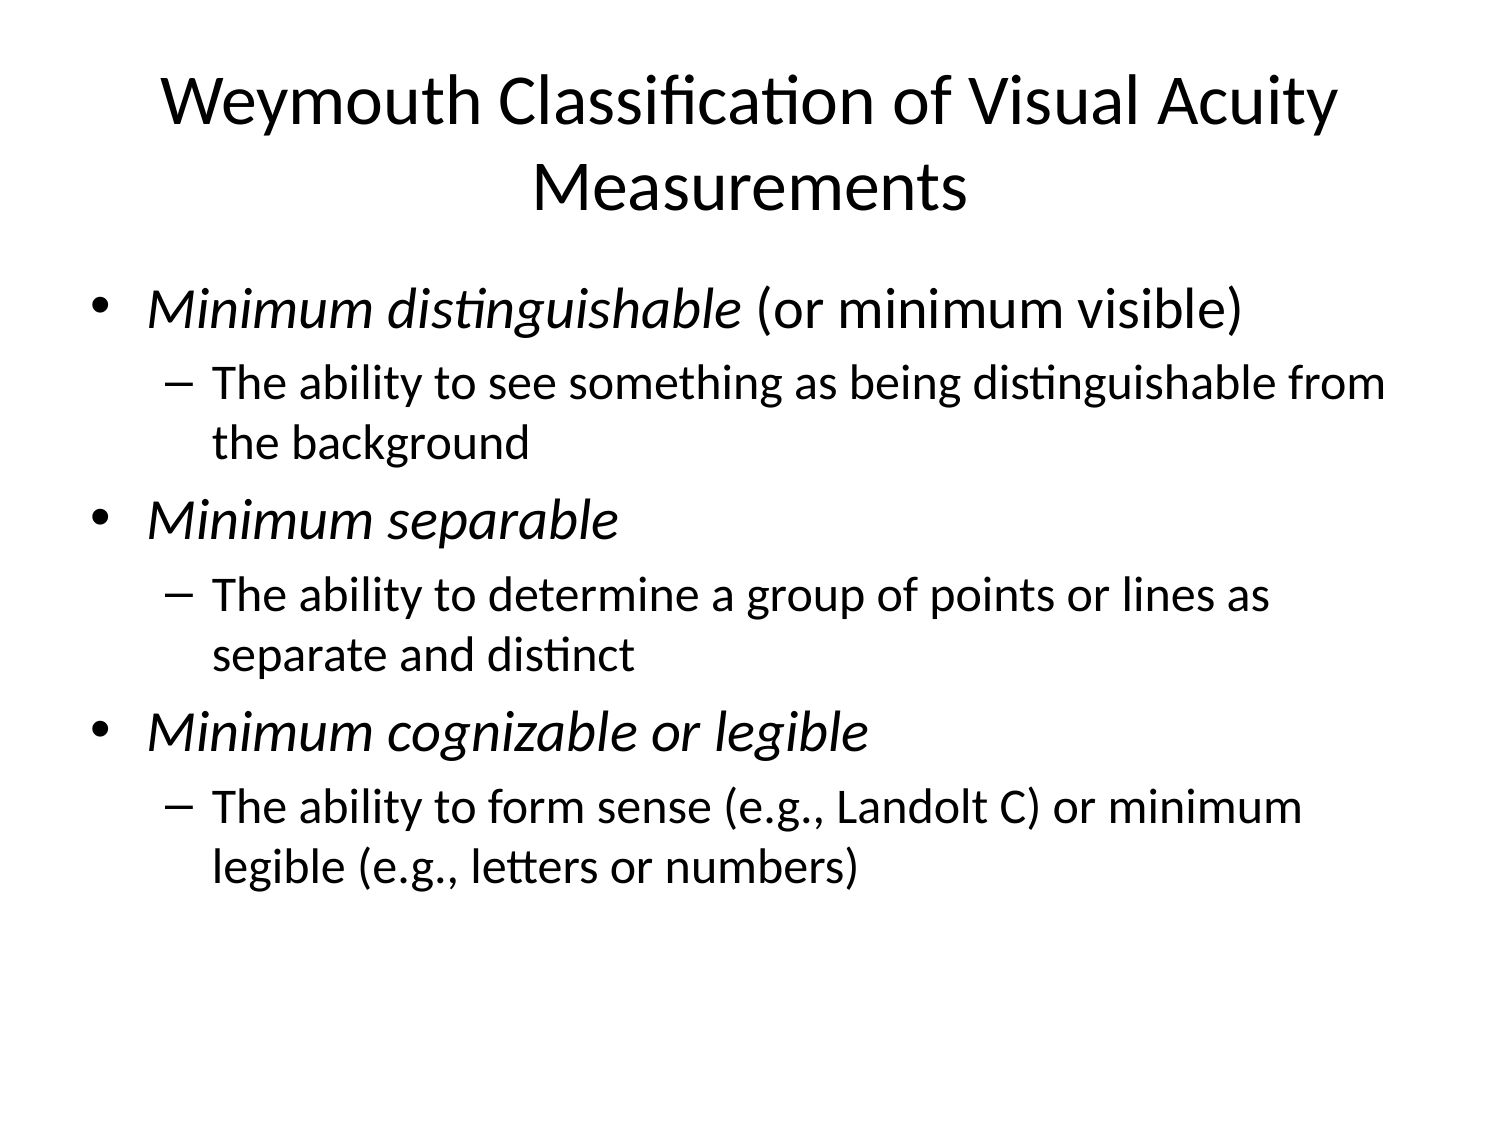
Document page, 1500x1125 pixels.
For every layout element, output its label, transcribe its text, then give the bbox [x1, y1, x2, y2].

list Minimum distinguishable (or minimum visible) The ability to see something as being distinguishable from the background Minimum separable The ability to determine a group of points or lines as separate and distinct Minimum cognizable or legible The ability to form sense (e.g., Landolt C) or minimum legible (e.g., letters or numbers) [75, 262, 1425, 1005]
title Weymouth Classification of Visual Acuity Measurements [75, 45, 1425, 233]
